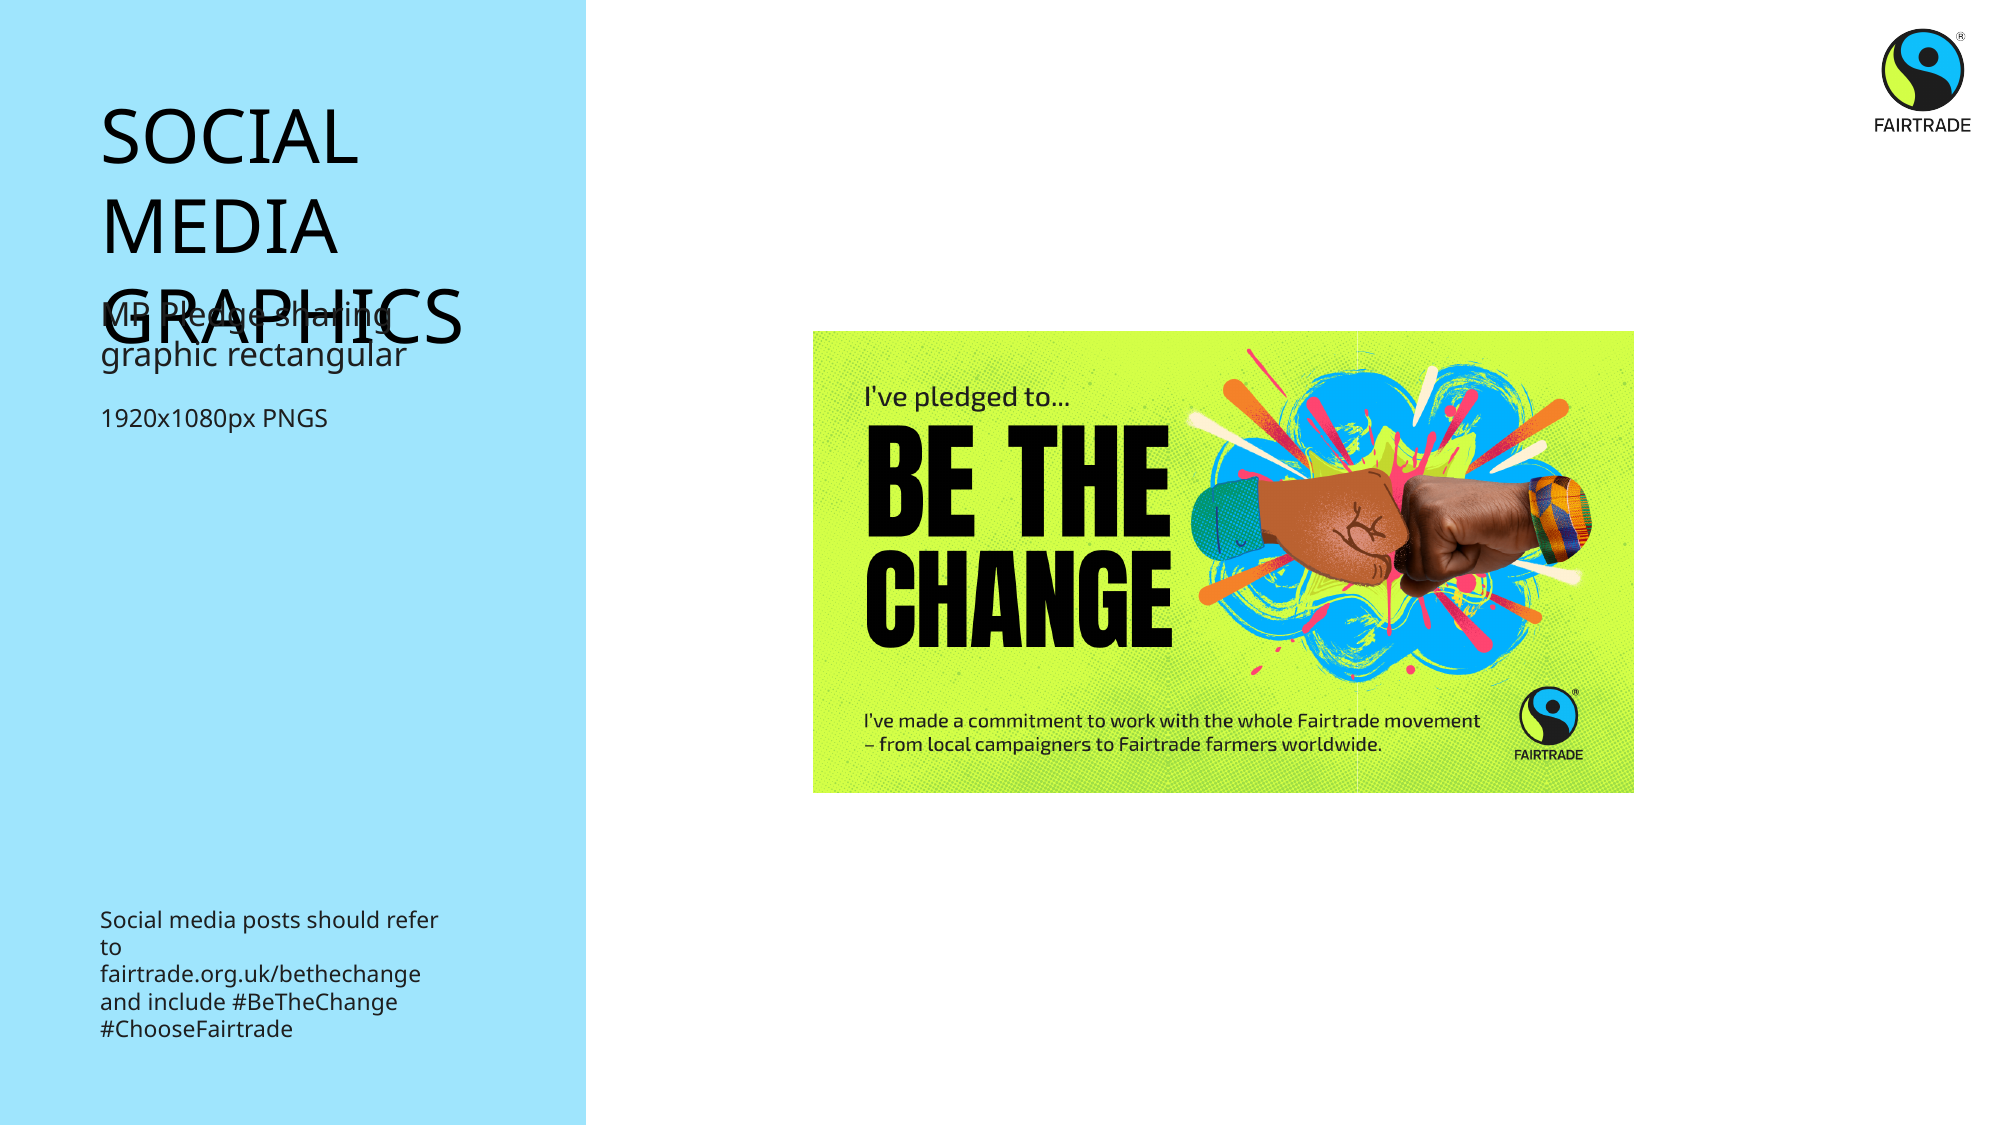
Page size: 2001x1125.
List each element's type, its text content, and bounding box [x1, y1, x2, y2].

text_box [0, 0, 588, 1125]
picture [813, 331, 1634, 794]
text_box MP Pledge sharing graphic rectangular 1920x1080px PNGS [85, 285, 522, 441]
text_box SOCIAL MEDIA GRAPHICS [85, 80, 569, 366]
text_box Social media posts should refer to fairtrade.org.uk/bethechange and include #BeTheChange #ChooseFairtrade [85, 897, 461, 1050]
picture [1860, 18, 1986, 144]
